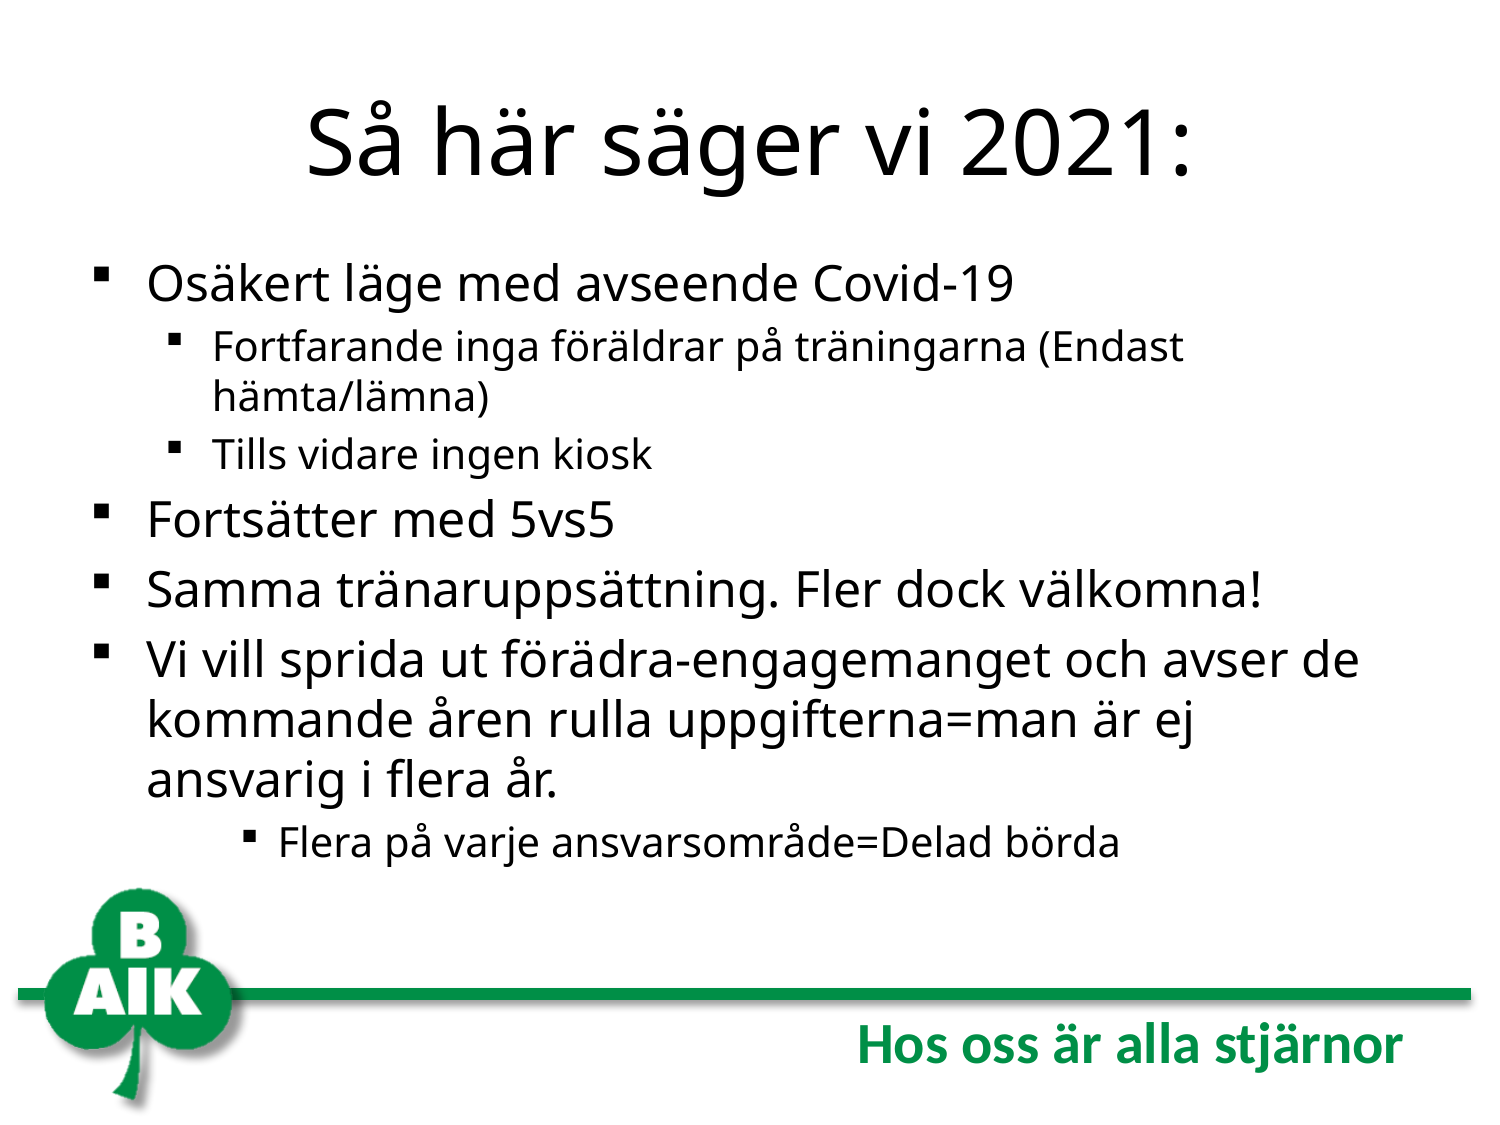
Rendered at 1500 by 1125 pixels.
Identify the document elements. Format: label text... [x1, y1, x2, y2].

list Osäkert läge med avseende Covid-19 Fortfarande inga föräldrar på träningarna (Endast hämta/lämna) Tills vidare ingen kiosk Fortsätter med 5vs5 Samma tränaruppsättning. Fler dock välkomna! Vi vill sprida ut förädra-engagemanget och avser de kommande åren rulla uppgifterna=man är ej ansvarig i flera år. Flera på varje ansvarsområde=Delad börda [75, 243, 1425, 887]
title Så här säger vi 2021: [75, 45, 1425, 233]
picture [41, 887, 234, 1102]
